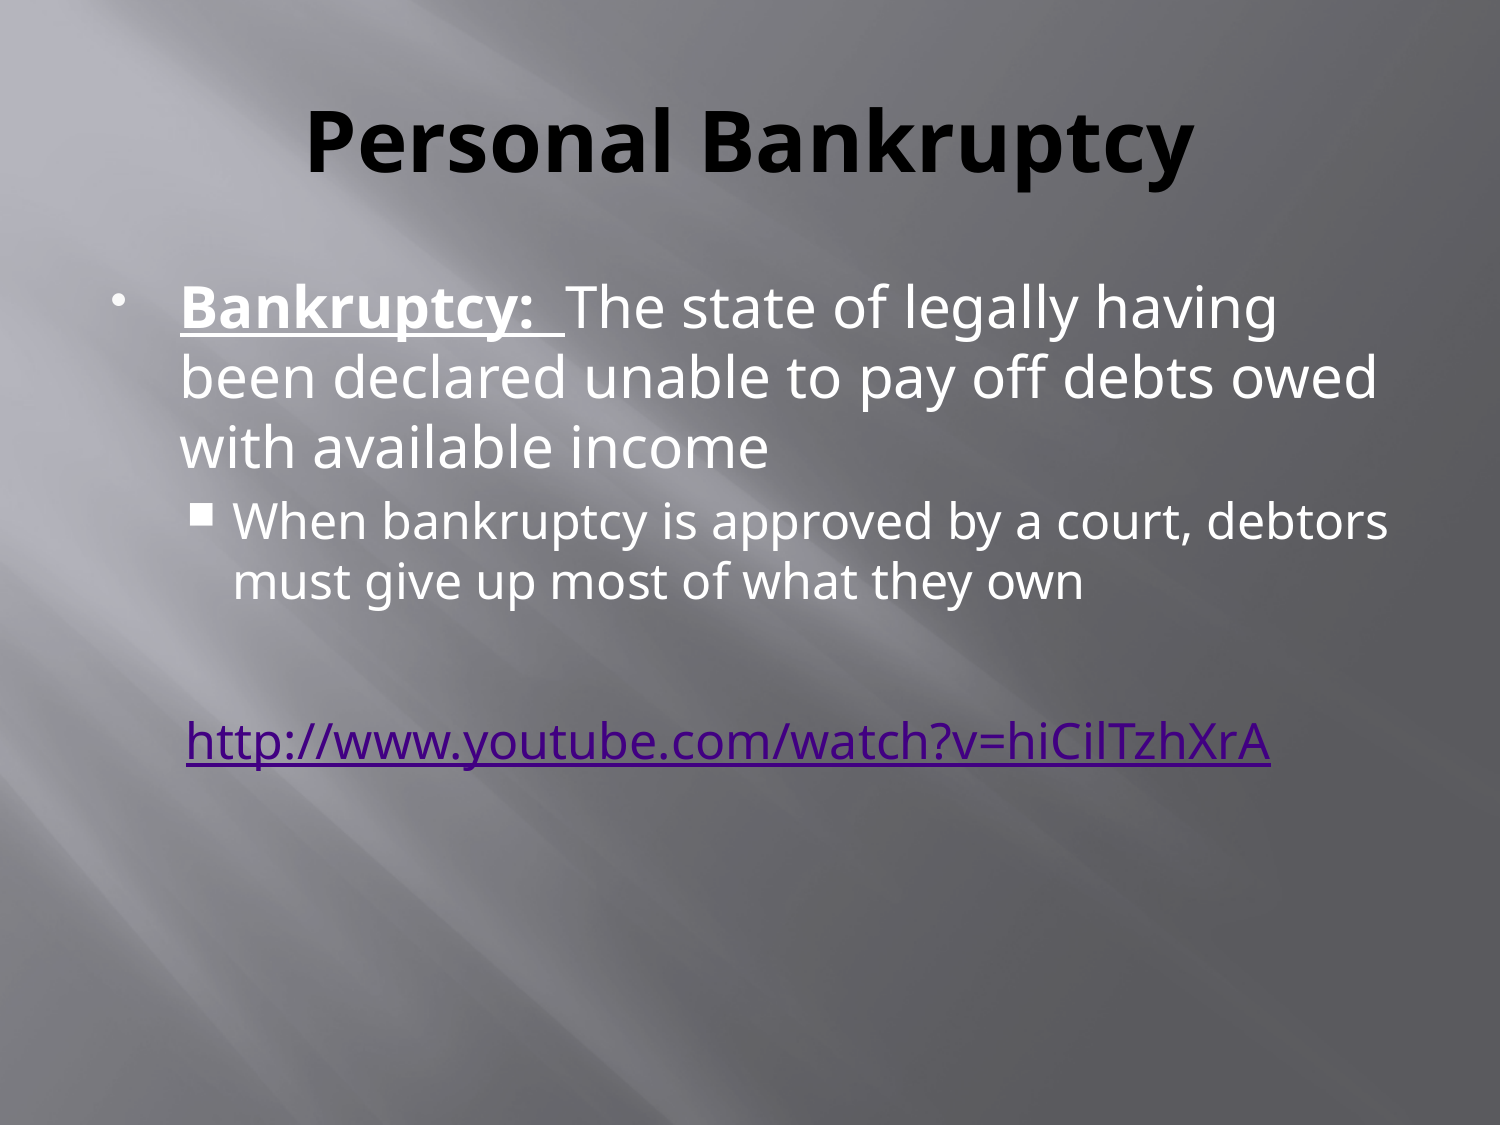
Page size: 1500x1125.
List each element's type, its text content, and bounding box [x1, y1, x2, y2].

list Bankruptcy: The state of legally having been declared unable to pay off debts owed with available income When bankruptcy is approved by a court, debtors must give up most of what they own http://www.youtube.com/watch?v=hiCilTzhXrA [75, 262, 1425, 1035]
title Personal Bankruptcy [75, 45, 1425, 233]
